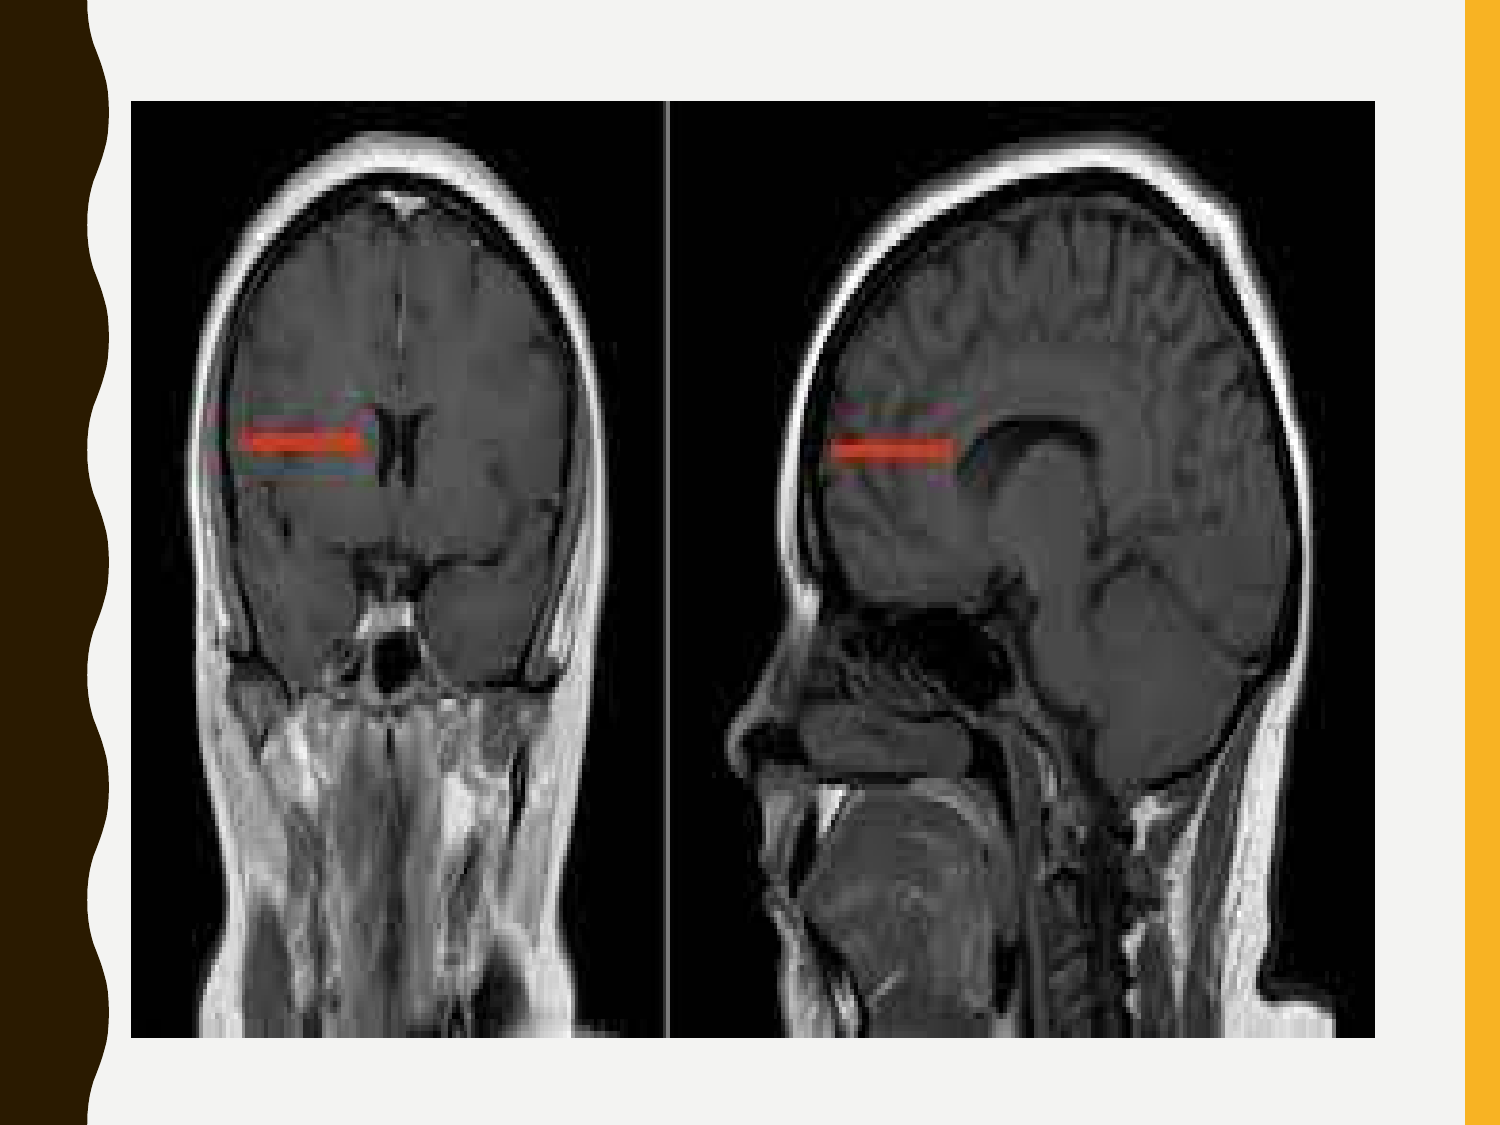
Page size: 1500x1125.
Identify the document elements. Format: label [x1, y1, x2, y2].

picture [131, 101, 1375, 1038]
